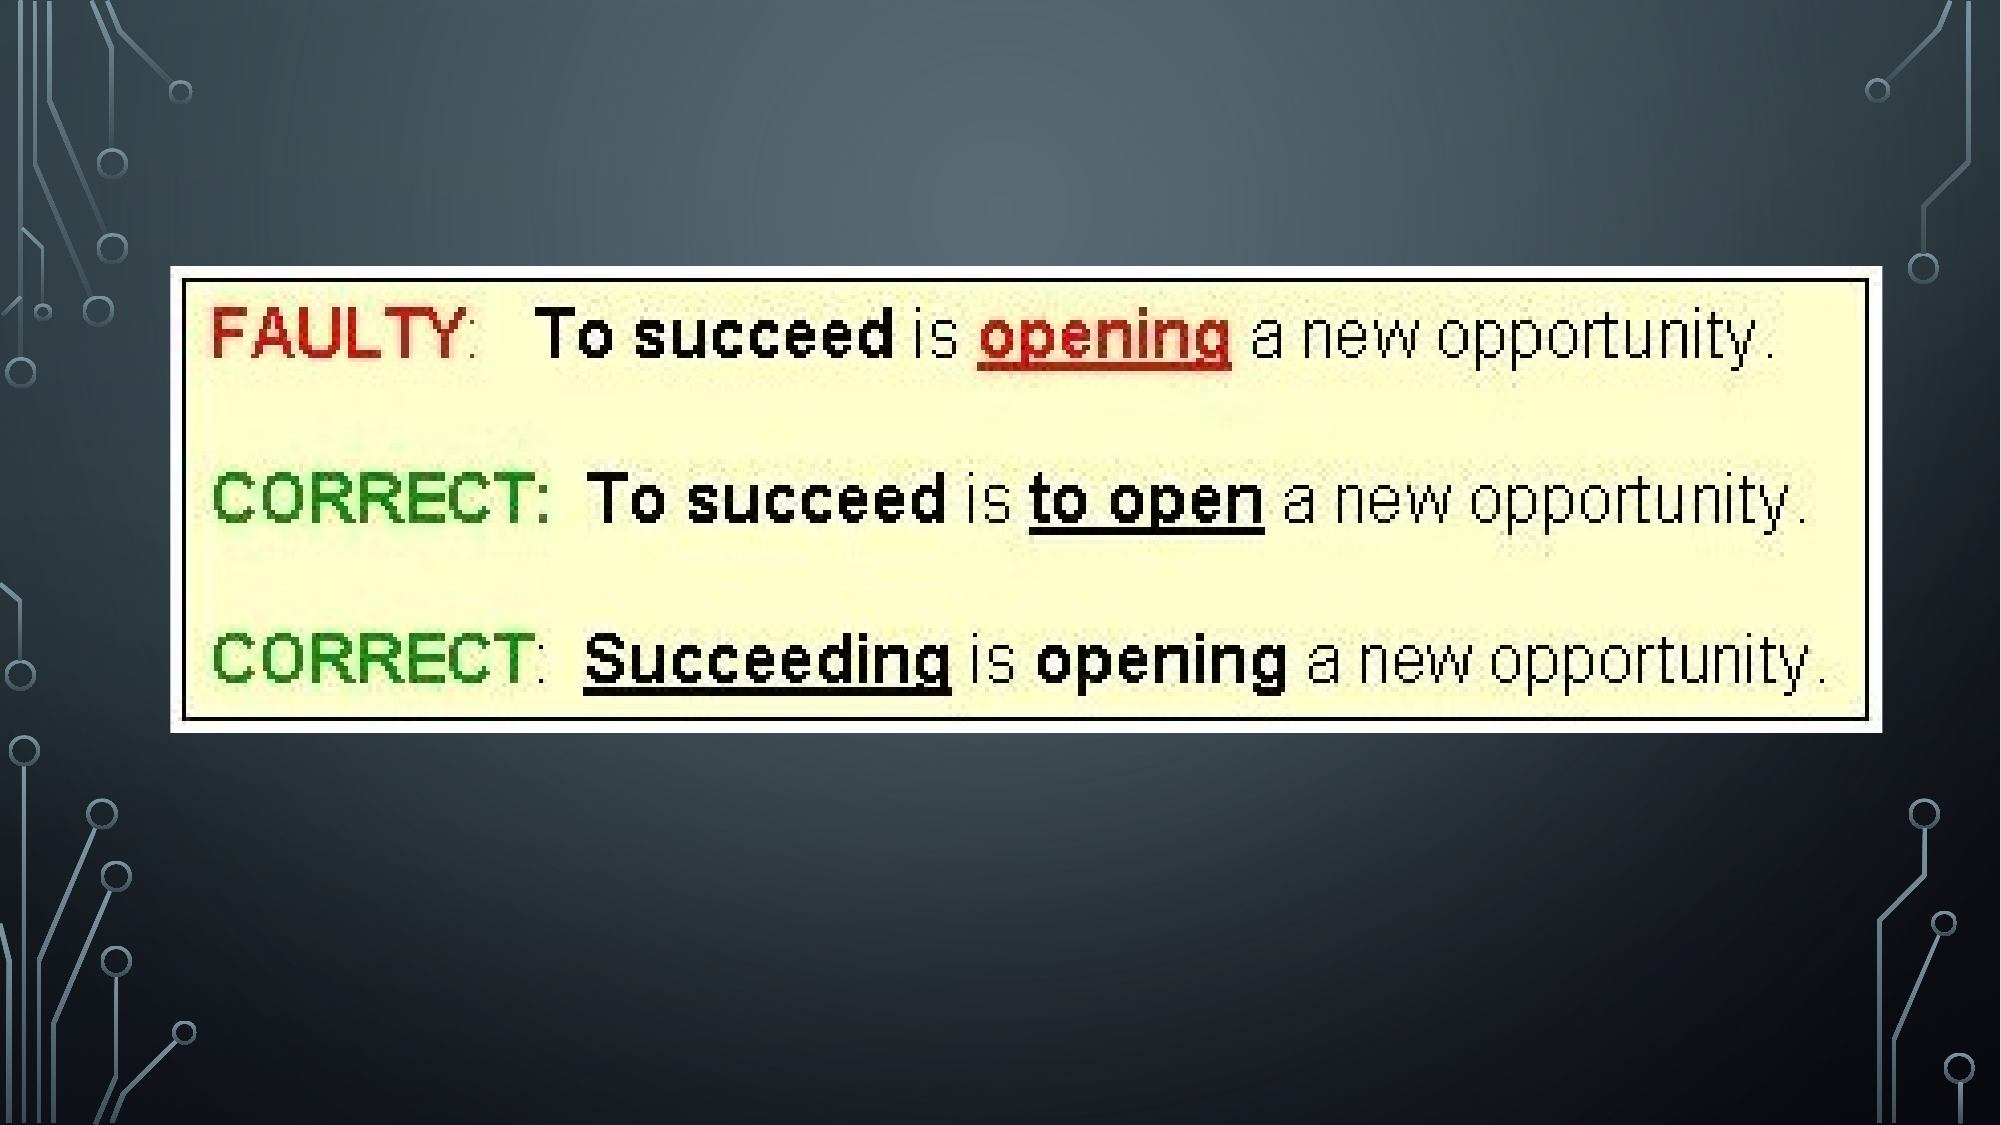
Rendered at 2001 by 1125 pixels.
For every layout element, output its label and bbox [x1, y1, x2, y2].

picture [169, 266, 1883, 733]
